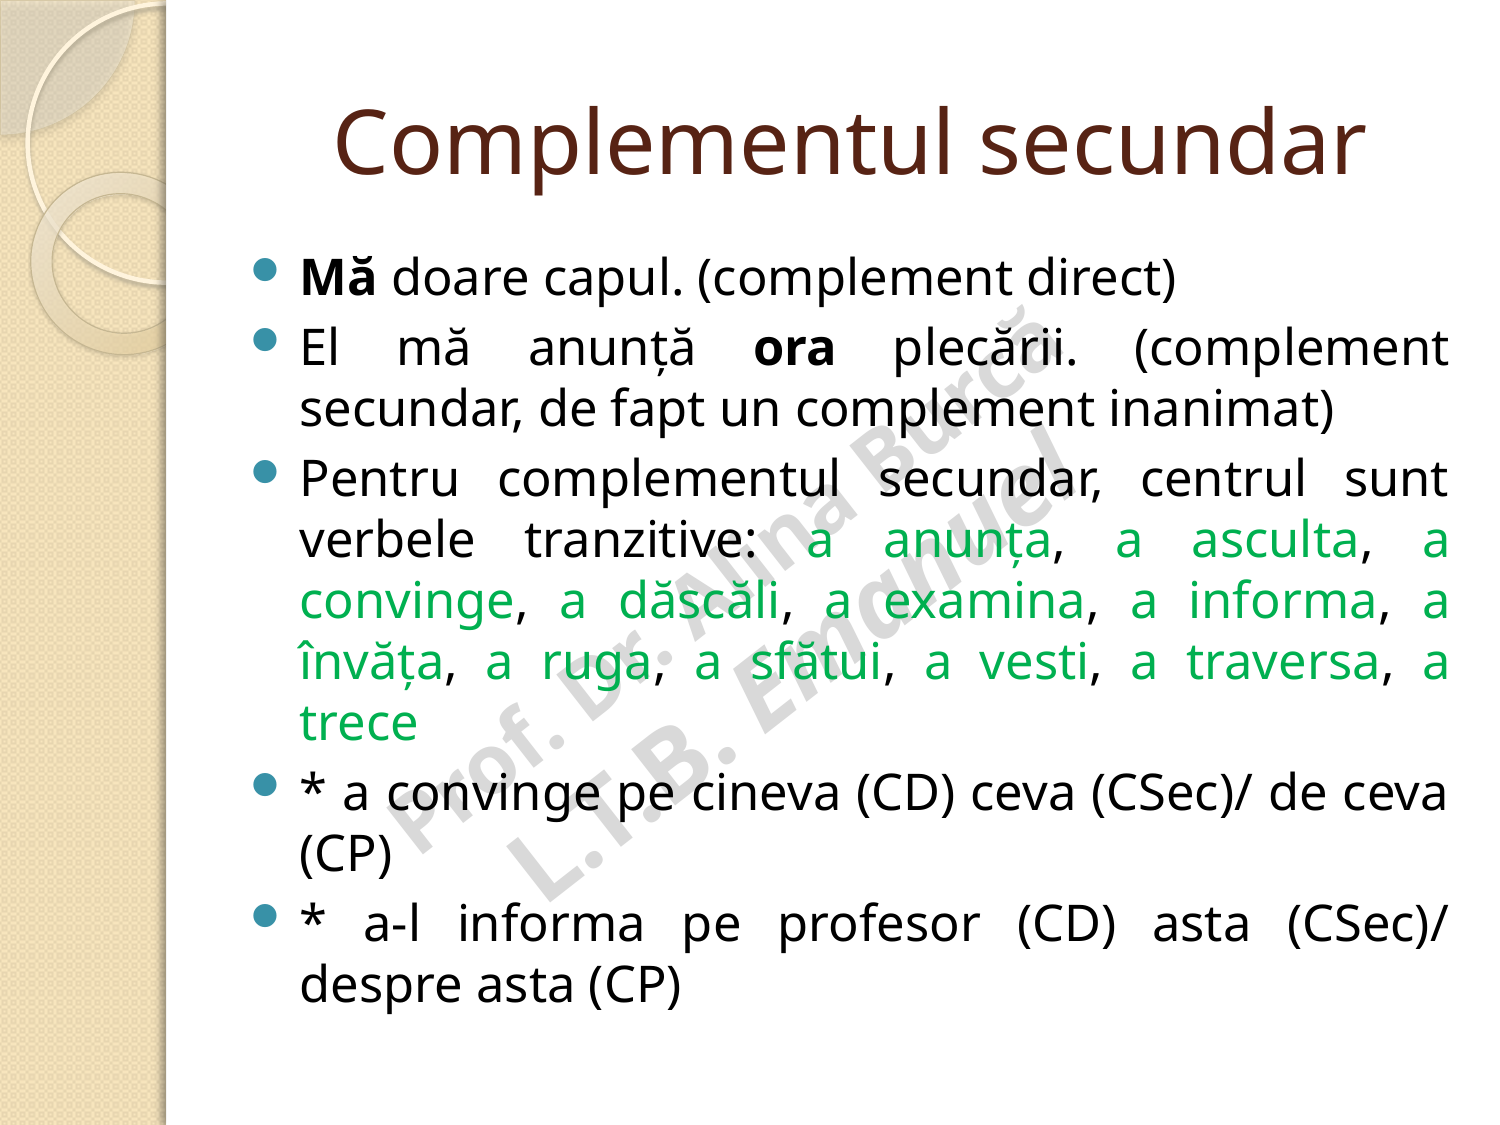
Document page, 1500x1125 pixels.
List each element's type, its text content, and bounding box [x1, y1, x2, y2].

list Mă doare capul. (complement direct) El mă anunță ora plecării. (complement secundar, de fapt un complement inanimat) Pentru complementul secundar, centrul sunt verbele tranzitive: a anunța, a asculta, a convinge, a dăscăli, a examina, a informa, a învăța, a ruga, a sfătui, a vesti, a traversa, a trece * a convinge pe cineva (CD) ceva (CSec)/ de ceva (CP) * a-l informa pe profesor (CD) asta (CSec)/ despre asta (CP) [235, 237, 1466, 1025]
title Complementul secundar [235, 45, 1466, 233]
